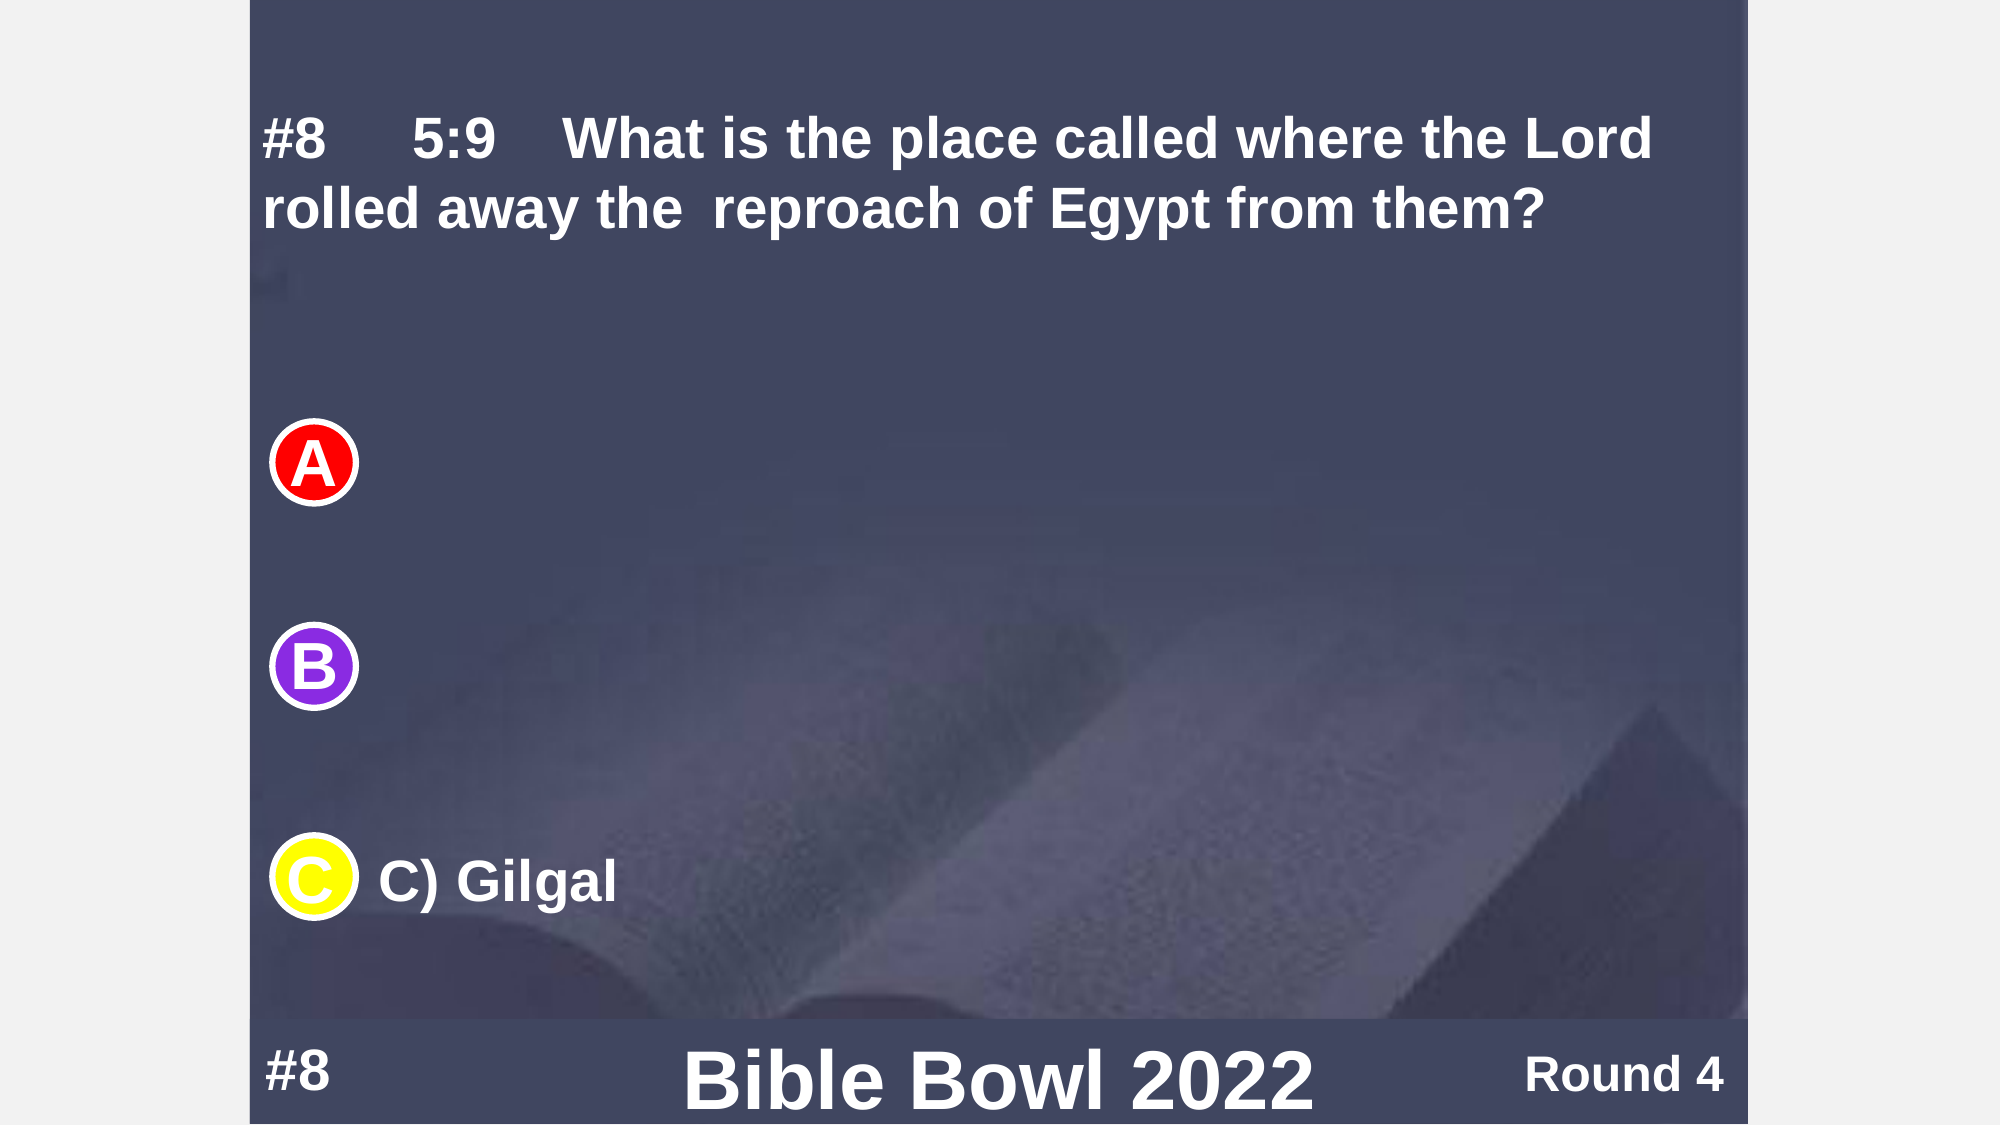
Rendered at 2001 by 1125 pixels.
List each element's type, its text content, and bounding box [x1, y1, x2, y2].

picture [249, 341, 1748, 1018]
text_box #8 5:9 What is the place called where the Lord rolled away the reproach of Egypt from them? [247, 0, 1748, 341]
text_box #8 [251, 1025, 564, 1125]
text_box C) Gilgal [363, 784, 1748, 972]
